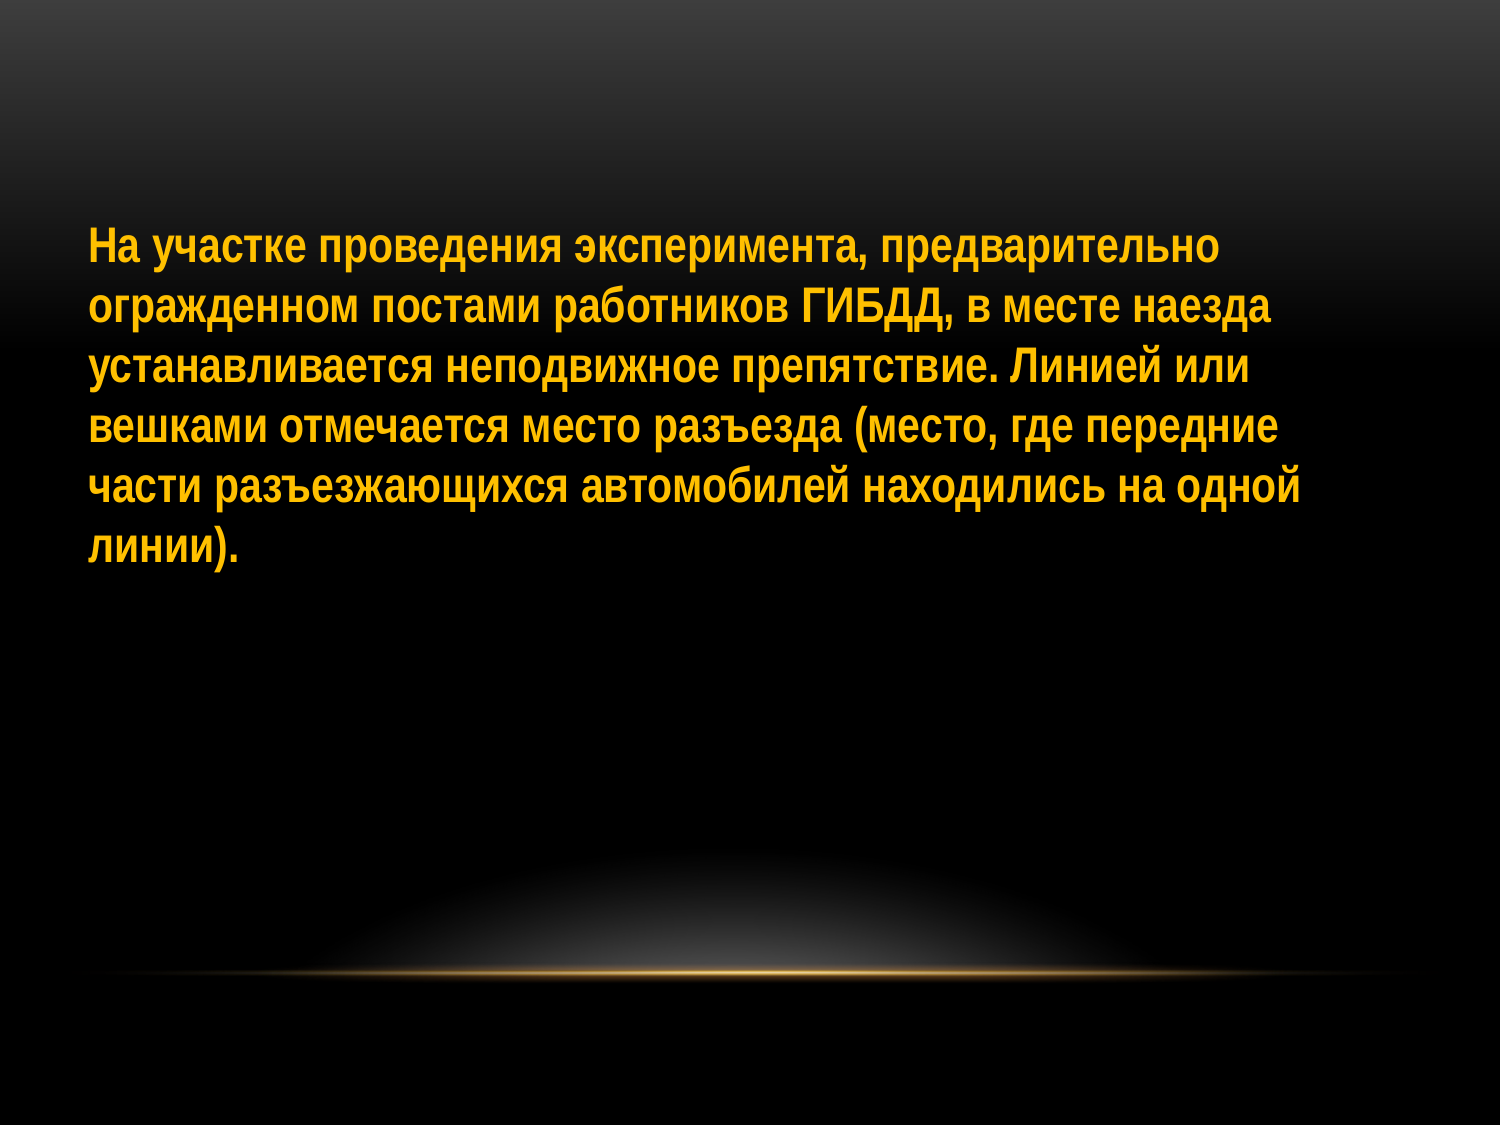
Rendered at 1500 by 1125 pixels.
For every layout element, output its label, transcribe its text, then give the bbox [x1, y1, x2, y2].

picture [0, 0, 1500, 1125]
text_box На участке проведения эксперимента, предварительно огражденном постами работников ГИБДД, в месте наезда устанавливается неподвижное препятствие. Линией или вешками отмечается место разъезда (место, где передние части разъезжающихся автомобилей находились на одной линии). [73, 205, 1385, 581]
